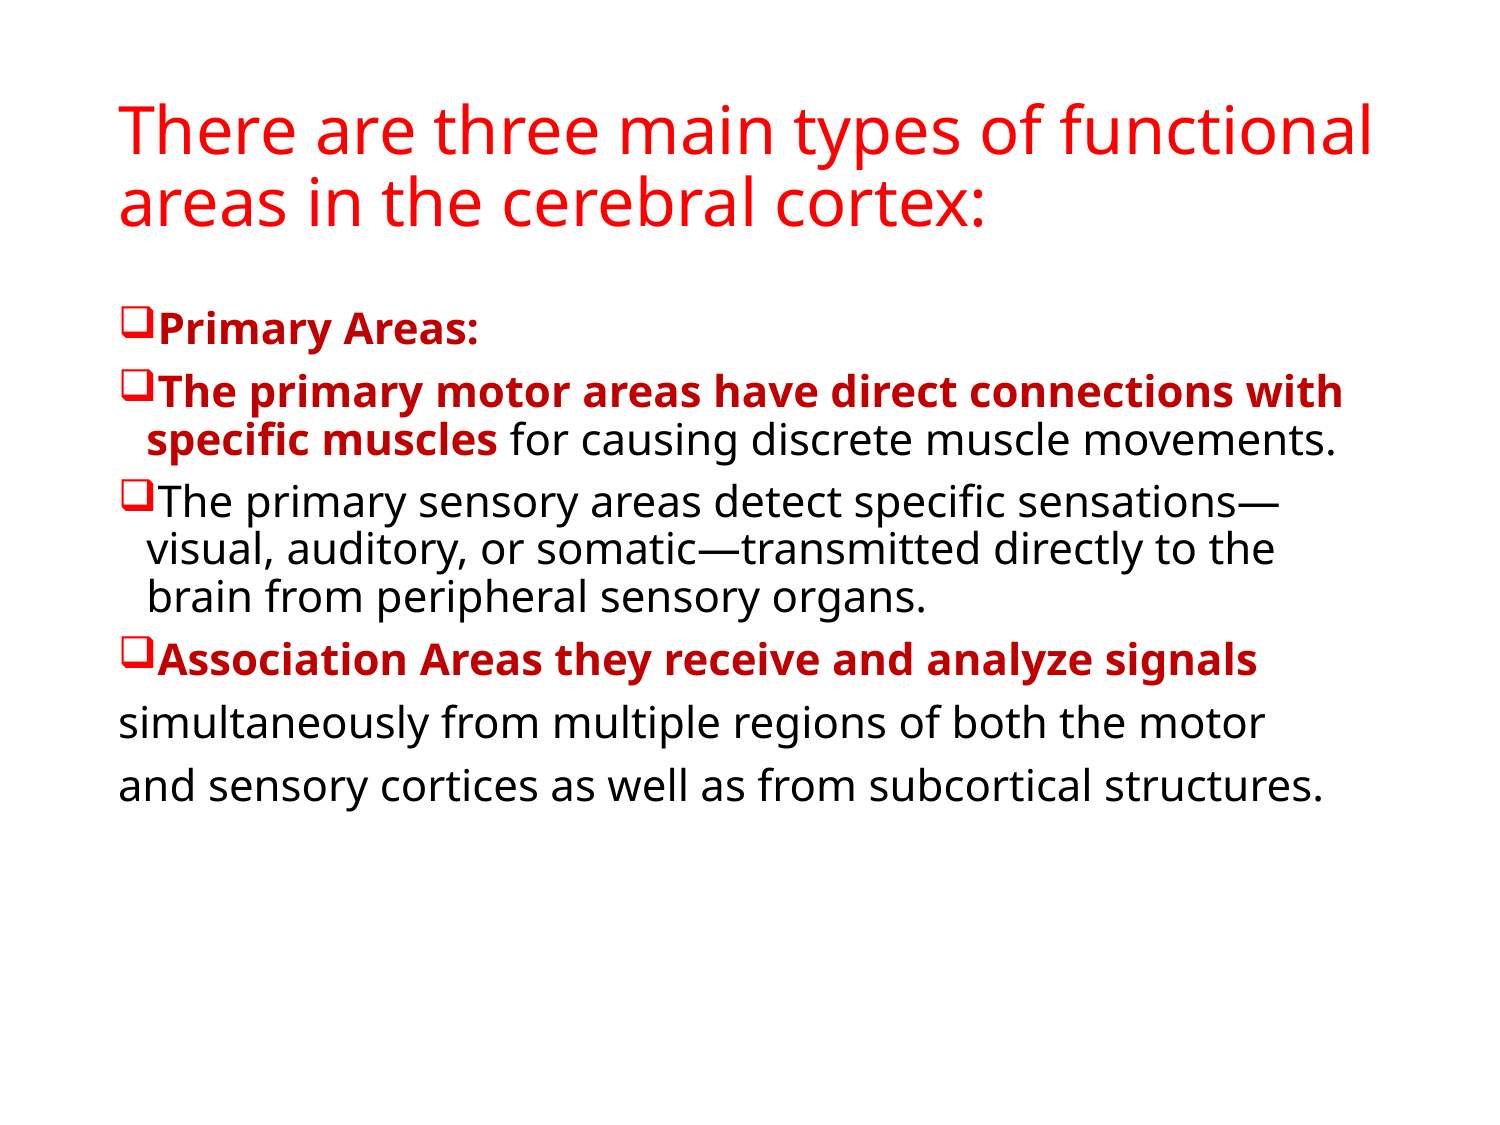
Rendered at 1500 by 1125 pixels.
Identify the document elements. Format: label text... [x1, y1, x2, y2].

title There are three main types of functional areas in the cerebral cortex: [103, 59, 1397, 278]
list Primary Areas: The primary motor areas have direct connections with specific muscles for causing discrete muscle movements. The primary sensory areas detect specific sensations—visual, auditory, or somatic—transmitted directly to the brain from peripheral sensory organs. Association Areas they receive and analyze signals simultaneously from multiple regions of both the motor and sensory cortices as well as from subcortical structures. [103, 299, 1397, 1014]
